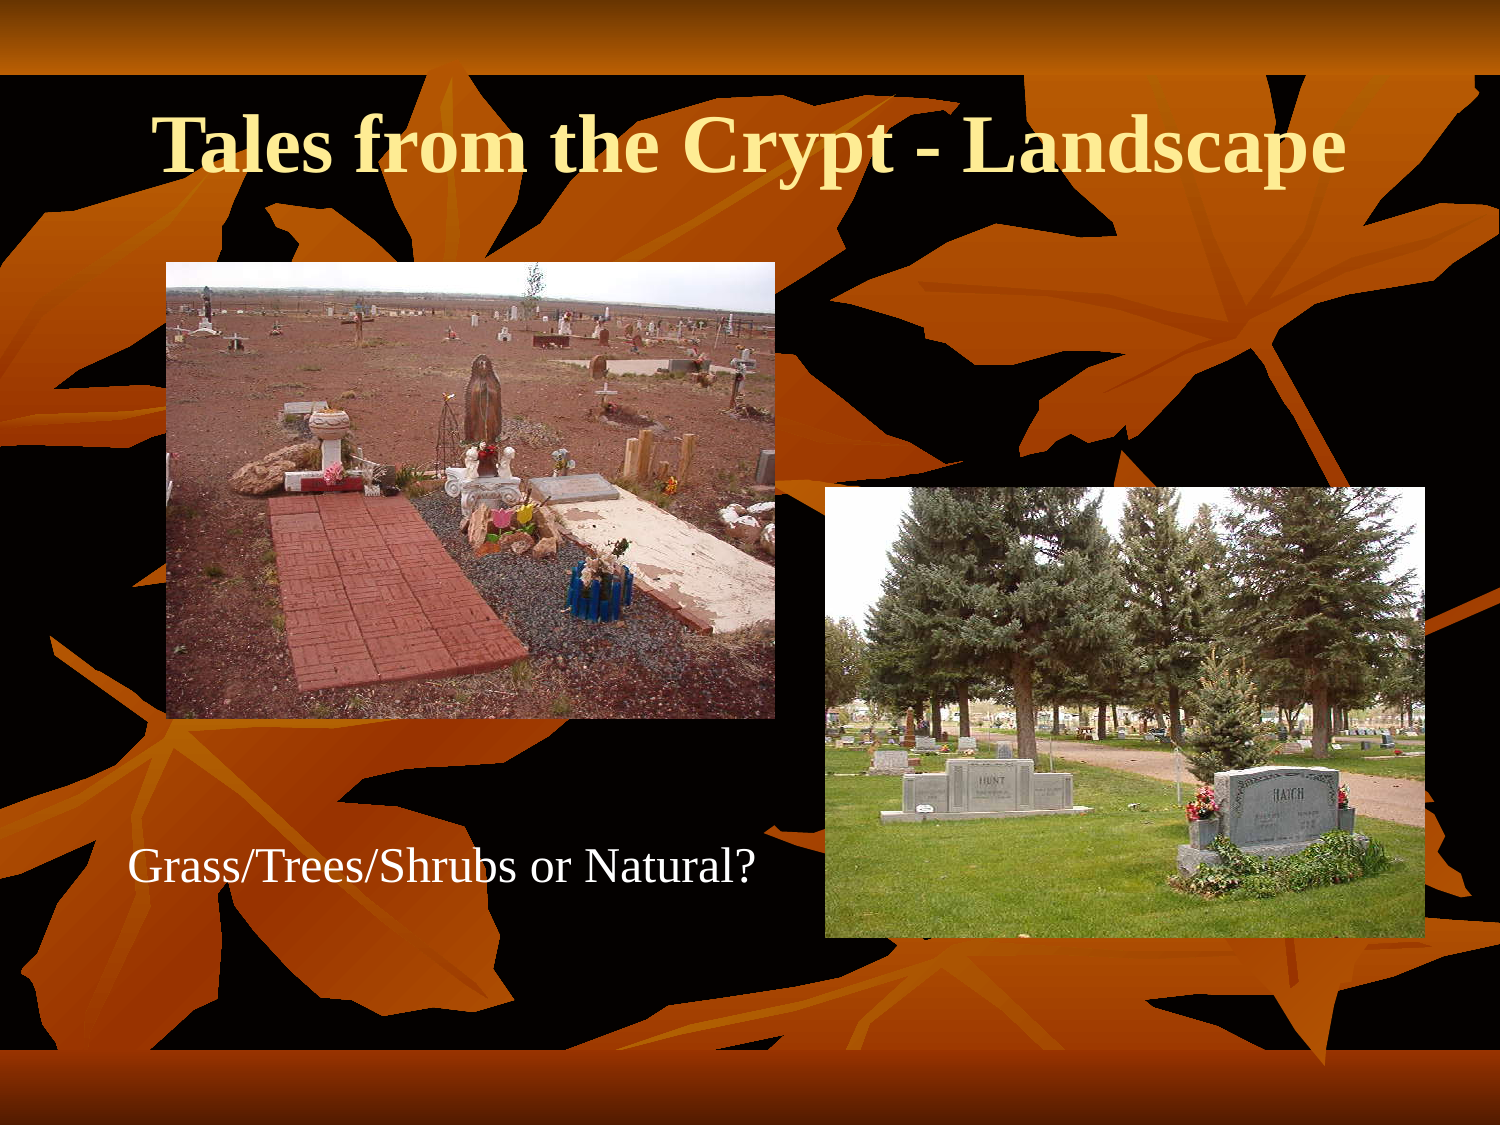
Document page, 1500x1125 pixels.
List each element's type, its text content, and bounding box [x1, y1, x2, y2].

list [824, 487, 1426, 938]
title Tales from the Crypt - Landscape [75, 45, 1425, 234]
slide_number 11 [1074, 1025, 1425, 1100]
text_box Grass/Trees/Shrubs or Natural? [112, 824, 819, 900]
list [166, 262, 776, 719]
